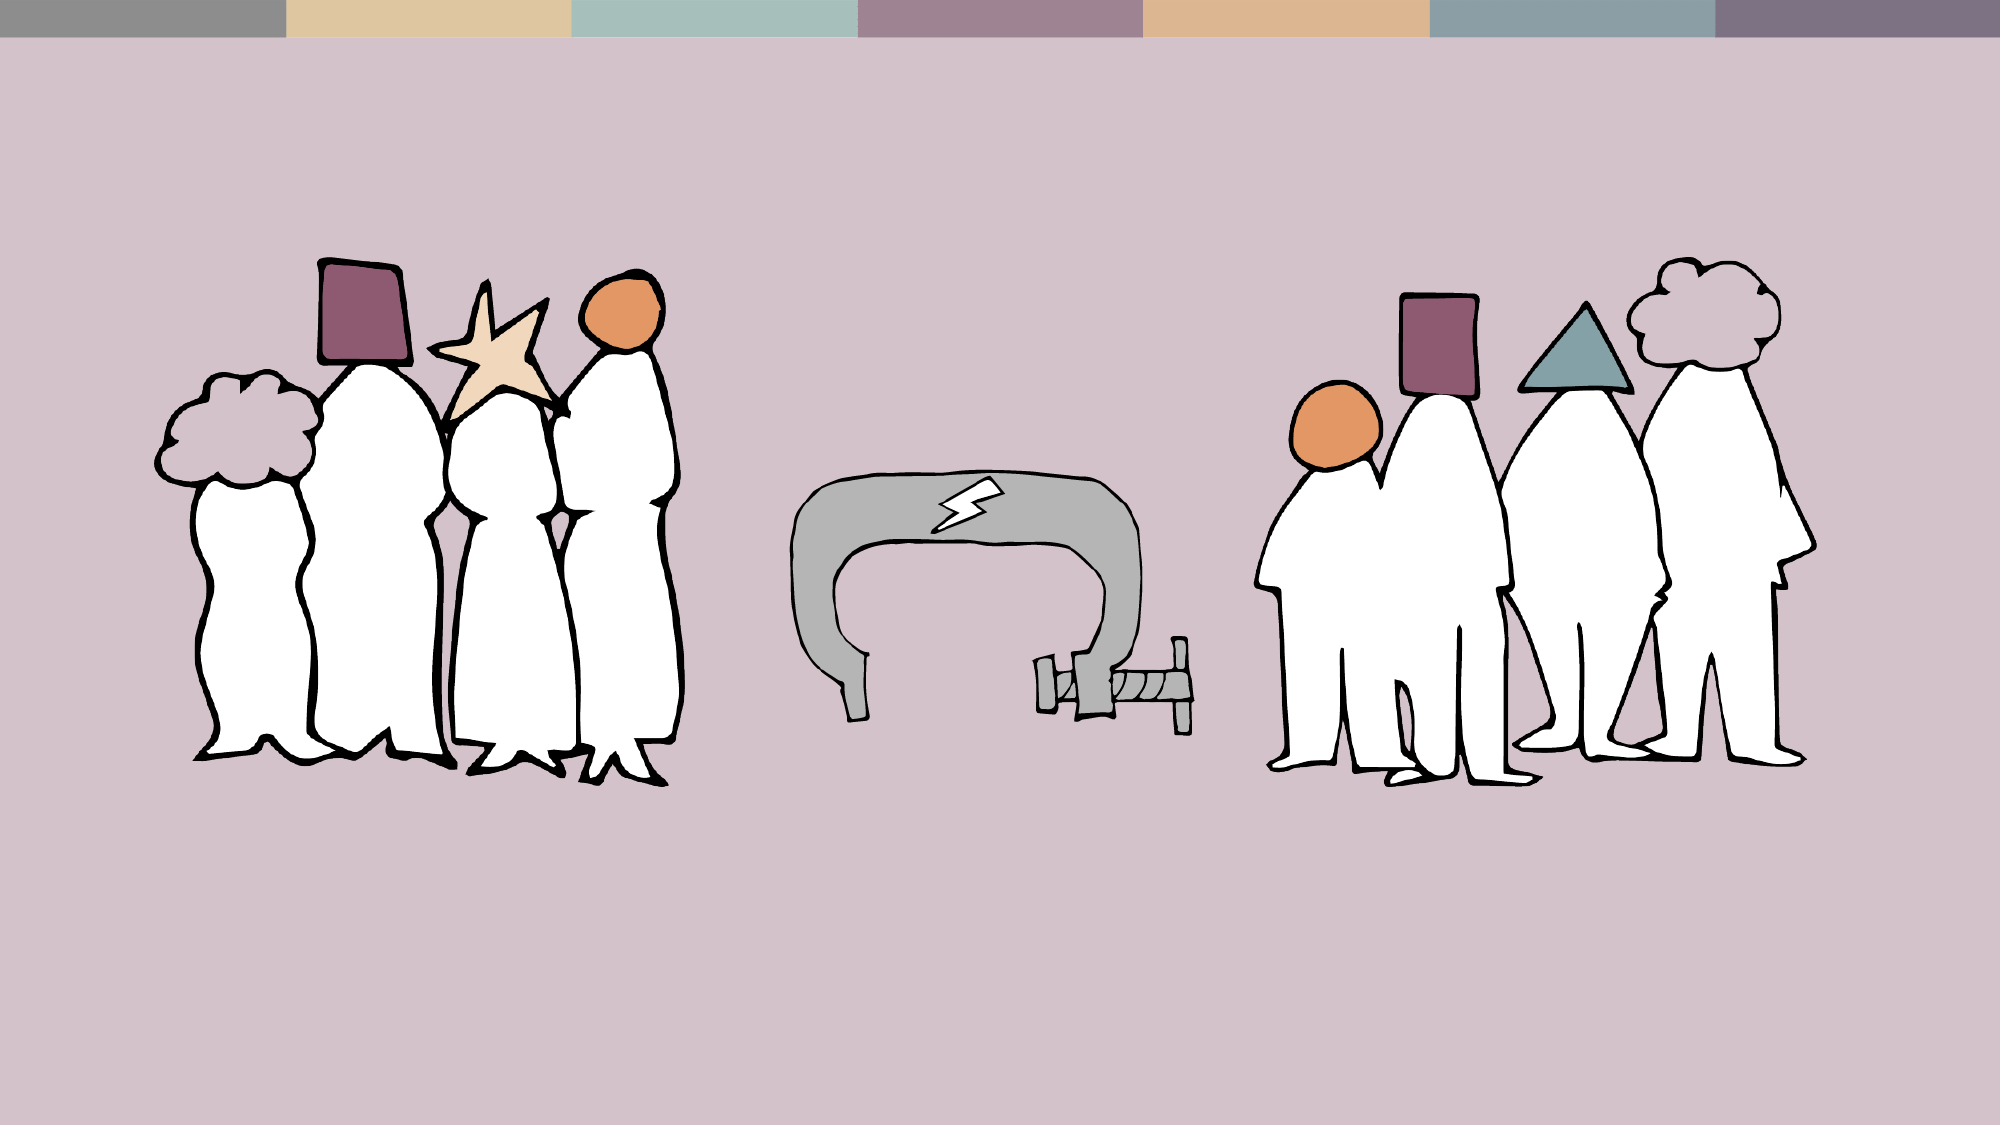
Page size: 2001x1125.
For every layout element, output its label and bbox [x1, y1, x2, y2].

picture [0, 0, 2000, 38]
picture [1253, 257, 1817, 787]
picture [788, 469, 1195, 737]
picture [154, 257, 686, 787]
